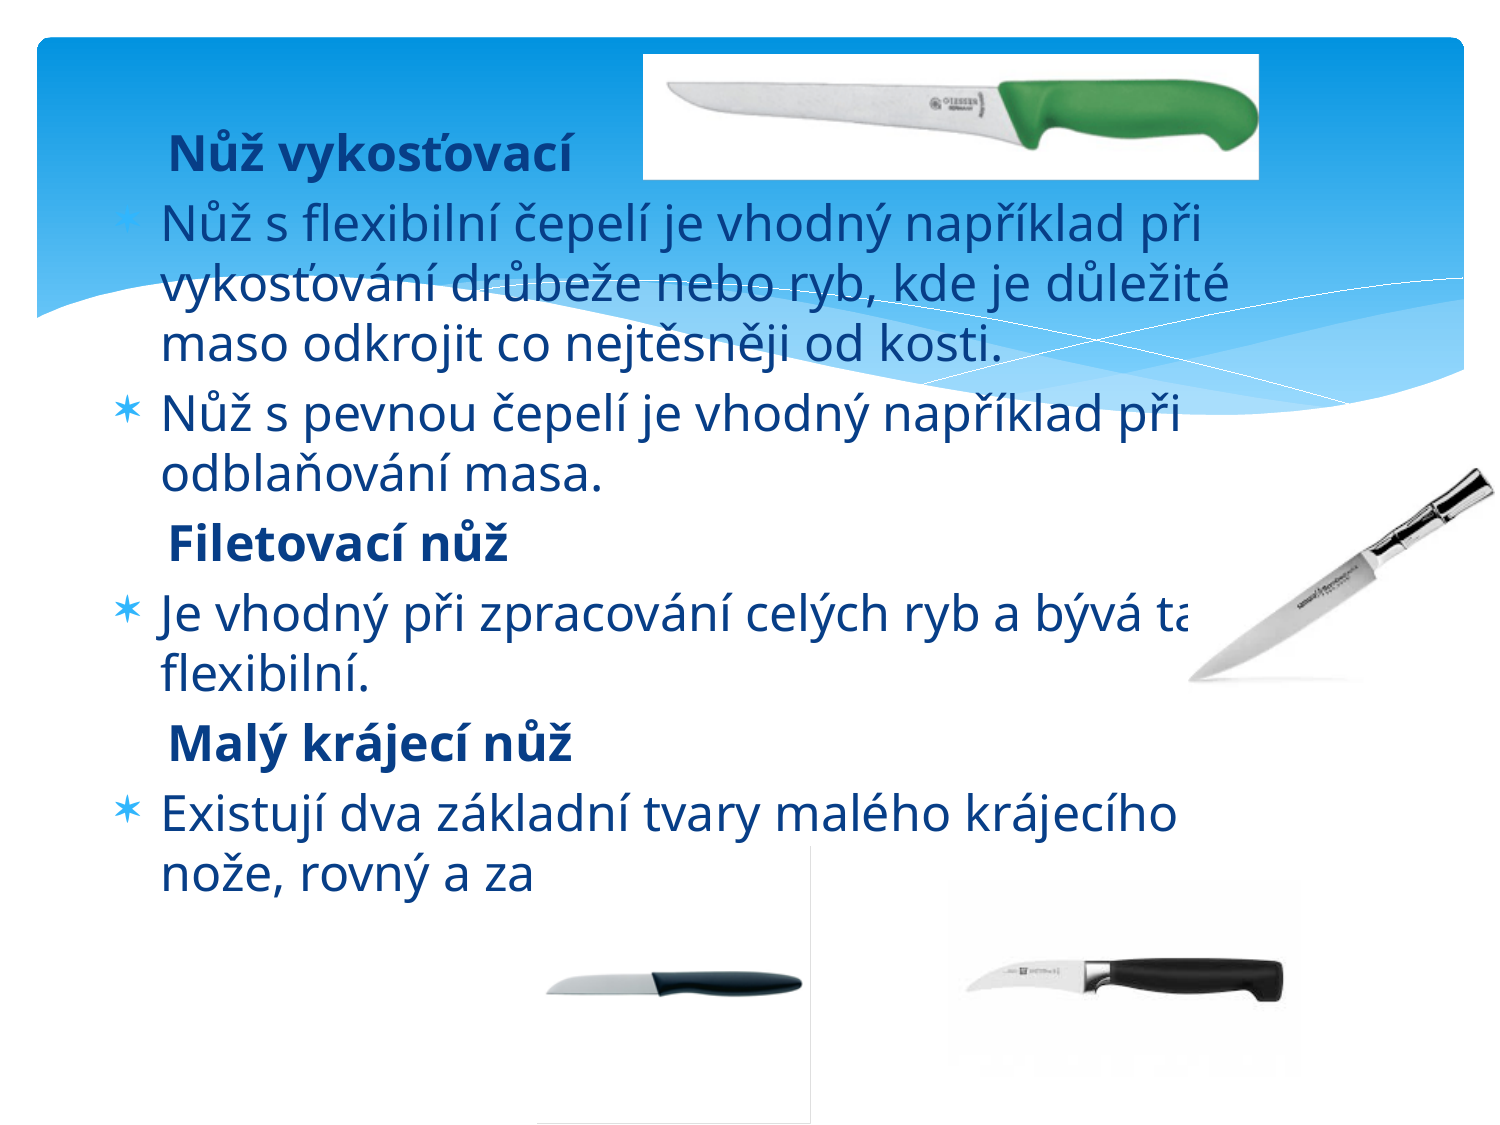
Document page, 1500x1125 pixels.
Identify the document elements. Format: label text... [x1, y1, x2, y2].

list Nůž vykosťovací Nůž s flexibilní čepelí je vhodný například při vykosťování drůbeže nebo ryb, kde je důležité maso odkrojit co nejtěsněji od kosti. Nůž s pevnou čepelí je vhodný například při odblaňování masa. Filetovací nůž Je vhodný při zpracování celých ryb a bývá také flexibilní. Malý krájecí nůž Existují dva základní tvary malého krájecího nože, rovný a zahnutý [100, 113, 1316, 1012]
picture [537, 846, 813, 1125]
picture [1188, 455, 1496, 698]
picture [643, 55, 1262, 182]
picture [948, 848, 1301, 1113]
